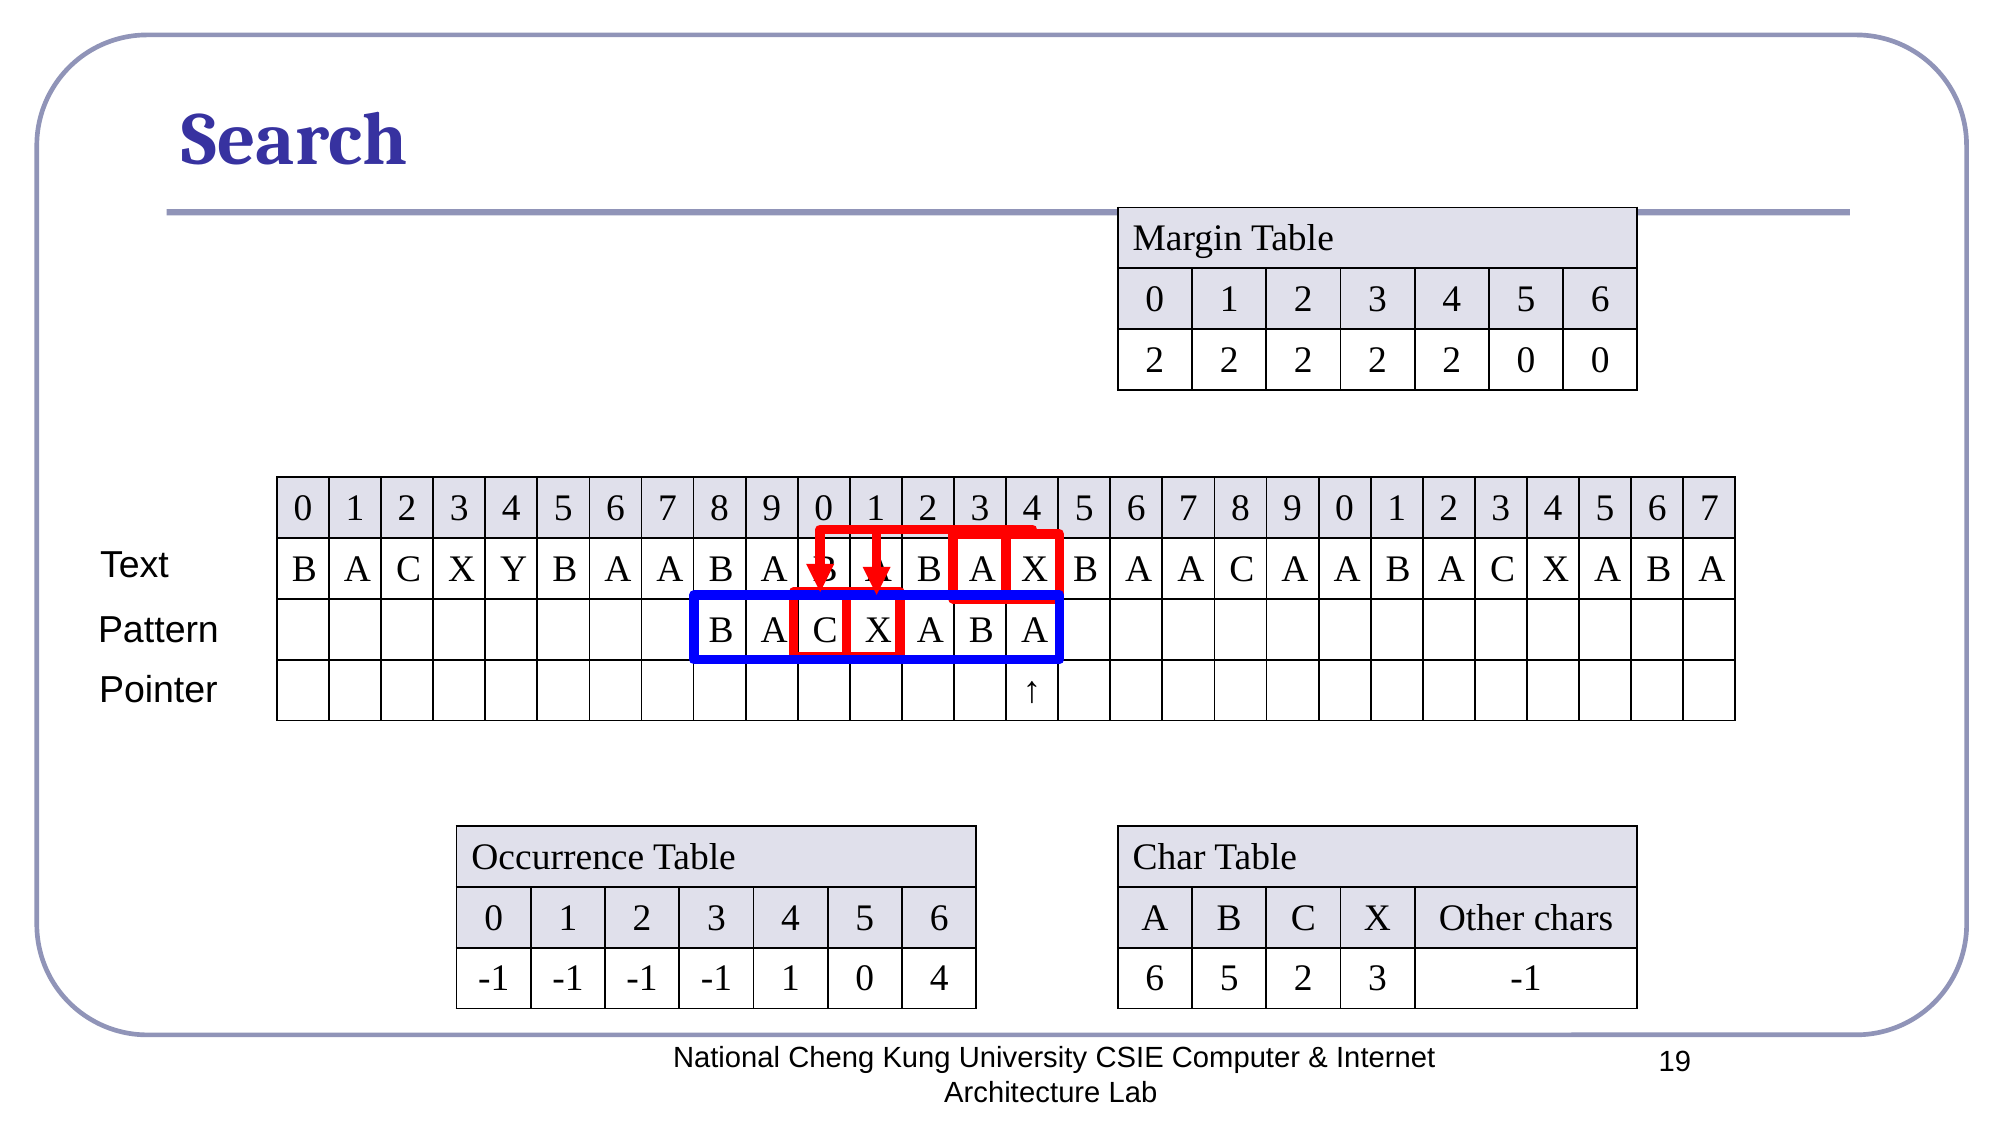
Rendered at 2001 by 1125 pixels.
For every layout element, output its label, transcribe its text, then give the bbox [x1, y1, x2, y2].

table_cell 0 [1490, 330, 1562, 389]
table_header 8 [1215, 478, 1266, 537]
table_header 4 [486, 478, 536, 537]
table_cell [1111, 600, 1161, 659]
table_cell A [1267, 539, 1318, 598]
table_cell A [1320, 539, 1370, 598]
table_cell 1 [754, 949, 827, 1008]
table_cell 4 [754, 888, 827, 947]
table_header 1 [1372, 478, 1422, 537]
table_cell 2 [1416, 330, 1488, 389]
table_cell B [799, 539, 818, 590]
table_cell B [1632, 539, 1682, 598]
table_header 9 [747, 478, 797, 537]
table_cell [486, 600, 536, 659]
table_cell 4 [1416, 269, 1488, 328]
table_header 4 [1528, 478, 1578, 537]
table_header 4 [1007, 478, 1057, 532]
table_cell [1424, 661, 1474, 720]
text_box [692, 593, 1061, 662]
table_cell [1580, 661, 1630, 720]
table_cell C [382, 539, 432, 598]
table_cell [1632, 600, 1682, 659]
table_cell A [642, 539, 693, 598]
table_cell [538, 600, 589, 659]
table_cell B [278, 539, 328, 598]
table_cell [1528, 600, 1578, 659]
table_header 9 [1267, 478, 1318, 537]
table_cell X [1341, 888, 1414, 947]
table_cell 6 [1119, 949, 1191, 1008]
table_cell A [747, 539, 797, 593]
table_header 6 [1111, 478, 1161, 537]
table_header 0 [799, 478, 849, 537]
table_header 7 [1163, 478, 1214, 537]
table_cell [1059, 661, 1109, 720]
table_cell 2 [1267, 269, 1340, 328]
table_header Occurrence Table [457, 827, 975, 886]
table_cell [1320, 600, 1370, 659]
table_header 8 [694, 478, 745, 537]
table_header 2 [382, 478, 432, 537]
table_cell [434, 600, 484, 659]
table_cell 0 [829, 949, 901, 1008]
table_header 3 [955, 478, 1005, 527]
table_header 5 [1059, 478, 1109, 537]
table_cell A [1580, 539, 1630, 598]
table_cell [278, 661, 328, 720]
table_cell -1 [457, 949, 530, 1008]
table_cell [538, 661, 589, 720]
table_header 1 [851, 478, 901, 527]
table_cell C [1476, 539, 1526, 598]
table_cell 0 [457, 888, 530, 947]
table_cell [1372, 661, 1422, 720]
table_cell [1215, 661, 1266, 720]
table_cell [1580, 600, 1630, 659]
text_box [933, 486, 986, 643]
table_cell [1215, 600, 1266, 659]
table_cell B [1372, 539, 1422, 598]
table_cell [1476, 600, 1526, 659]
table_cell 2 [1267, 330, 1340, 389]
table_cell [1372, 600, 1422, 659]
text_box [1008, 532, 1061, 593]
table_header 2 [1424, 478, 1474, 537]
table_cell [1684, 600, 1734, 659]
table_cell [330, 600, 380, 659]
table_cell [1320, 661, 1370, 720]
text_box Text [69, 532, 200, 593]
table_cell X [434, 539, 484, 598]
table_cell 2 [606, 888, 678, 947]
table_cell A [1111, 539, 1161, 598]
table_cell A [1163, 539, 1214, 598]
table_cell Y [486, 539, 536, 598]
table_header 7 [642, 478, 693, 537]
table_header Char Table [1119, 827, 1636, 886]
table_cell [1684, 661, 1734, 720]
table_cell [799, 662, 849, 720]
table_header Margin Table [1119, 208, 1636, 267]
table_cell A [590, 539, 641, 598]
table_cell C [1267, 888, 1340, 947]
table_cell [642, 661, 693, 720]
table_cell B [538, 539, 589, 598]
table_cell [1163, 600, 1214, 659]
table_cell 4 [903, 949, 975, 1008]
text_box [990, 537, 1008, 593]
table_cell [1476, 661, 1526, 720]
table_cell [590, 600, 641, 659]
table_cell -1 [532, 949, 604, 1008]
table_cell B [694, 539, 745, 593]
table_cell [382, 661, 432, 720]
table_cell A [851, 539, 865, 590]
table_header 0 [278, 478, 328, 537]
table_cell [590, 661, 641, 720]
table_cell 2 [1193, 330, 1265, 389]
table_cell [330, 661, 380, 720]
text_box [870, 483, 930, 643]
table_cell A [1119, 888, 1191, 947]
table_header 2 [903, 478, 953, 484]
table_cell [955, 662, 1005, 720]
title Search [166, 90, 1850, 188]
table_cell 3 [680, 888, 753, 947]
table_cell [903, 662, 953, 720]
table_cell 6 [903, 888, 975, 947]
table_header 0 [1320, 478, 1370, 537]
table_cell [642, 600, 692, 659]
table_header 1 [330, 478, 380, 537]
table_cell 3 [1341, 269, 1414, 328]
table_cell 1 [532, 888, 604, 947]
table_cell 0 [1564, 330, 1636, 389]
table_cell -1 [606, 949, 678, 1008]
table_cell [434, 661, 484, 720]
table_cell 5 [829, 888, 901, 947]
table_cell 0 [1119, 269, 1191, 328]
table_cell Other chars [1416, 888, 1636, 947]
table_cell [1424, 600, 1474, 659]
table_cell 2 [1267, 949, 1340, 1008]
table_cell [1163, 661, 1214, 720]
table_cell [486, 661, 536, 720]
table_cell [694, 662, 745, 720]
table_cell 3 [1341, 949, 1414, 1008]
table_cell 2 [1119, 330, 1191, 389]
table_header 7 [1684, 478, 1734, 537]
table_header 6 [590, 478, 641, 537]
table_cell A [330, 539, 380, 598]
table_cell B [1061, 539, 1109, 598]
table_cell C [1215, 539, 1266, 598]
table_cell [278, 600, 328, 659]
table_cell A [1684, 539, 1734, 598]
text_box Pattern [68, 597, 249, 657]
table_cell 6 [1564, 269, 1636, 328]
table_cell [1061, 600, 1109, 659]
table_cell 2 [1341, 330, 1414, 389]
table_cell -1 [680, 949, 753, 1008]
table_header 3 [434, 478, 484, 537]
table_header 5 [538, 478, 589, 537]
table_cell [851, 662, 901, 720]
table_cell X [1528, 539, 1578, 598]
table_cell [1267, 661, 1318, 720]
table_cell 1 [1193, 269, 1265, 328]
table_cell B [1193, 888, 1265, 947]
table_cell B [822, 539, 849, 590]
footer National Cheng Kung University CSIE Computer & Internet Architecture Lab [621, 1030, 1489, 1107]
table_cell ↑ [1007, 662, 1057, 720]
table_header 6 [1632, 478, 1682, 537]
table_cell [1267, 600, 1318, 659]
table_cell 5 [1193, 949, 1265, 1008]
table_cell [382, 600, 432, 659]
table_cell [1111, 661, 1161, 720]
table_cell [1632, 661, 1682, 720]
table_cell [1528, 661, 1578, 720]
table_cell [747, 662, 797, 720]
text_box Pointer [68, 657, 249, 718]
table_header 5 [1580, 478, 1630, 537]
table_cell 5 [1490, 269, 1562, 328]
table_cell A [1424, 539, 1474, 598]
slide_number 19 [1499, 1034, 1851, 1111]
table_header 3 [1476, 478, 1526, 537]
table_cell -1 [1416, 949, 1636, 1008]
